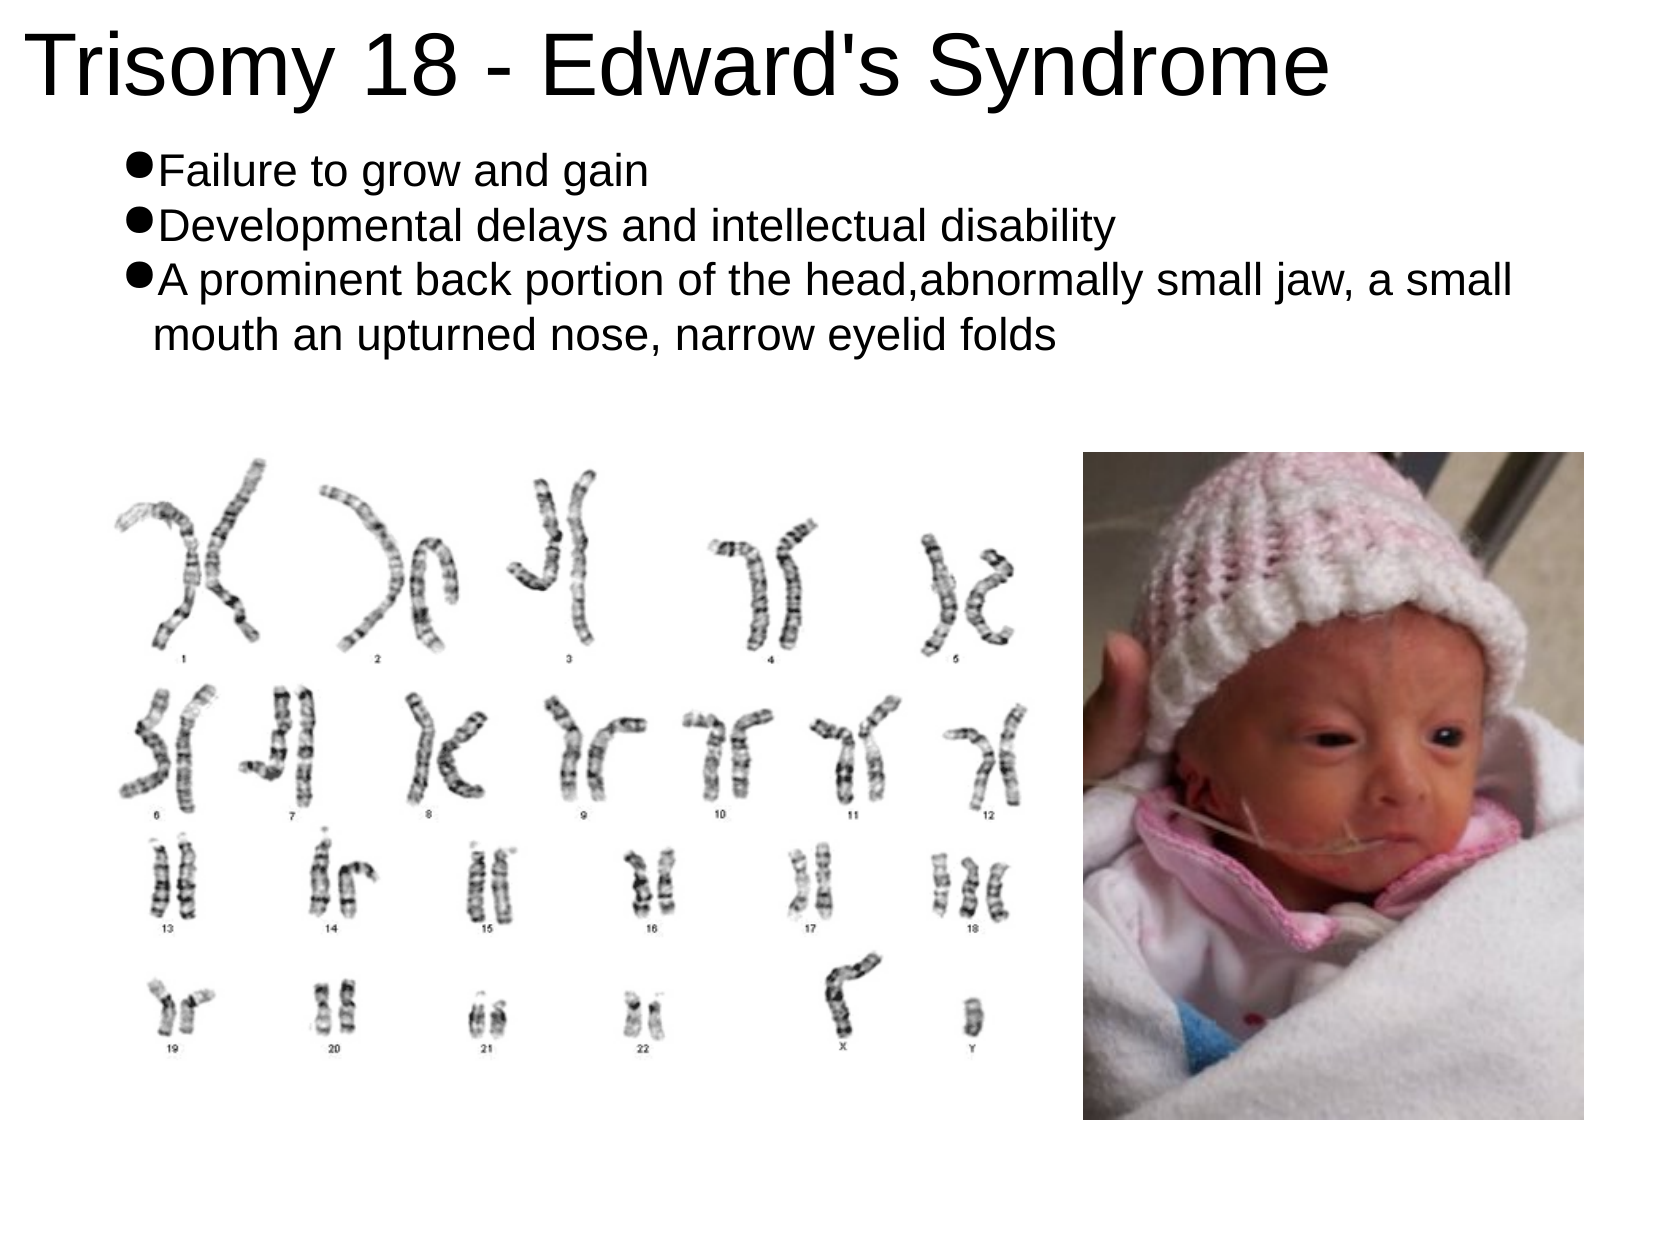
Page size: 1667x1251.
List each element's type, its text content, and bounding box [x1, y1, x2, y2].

title Trisomy 18 - Edward's Syndrome [17, 0, 1597, 162]
list Failure to grow and gain Developmental delays and intellectual disability A prominent back portion of the head,abnormally small jaw, a small mouth an upturned nose, narrow eyelid folds [83, 133, 1619, 367]
picture [107, 435, 1044, 1070]
picture [1083, 452, 1585, 1120]
